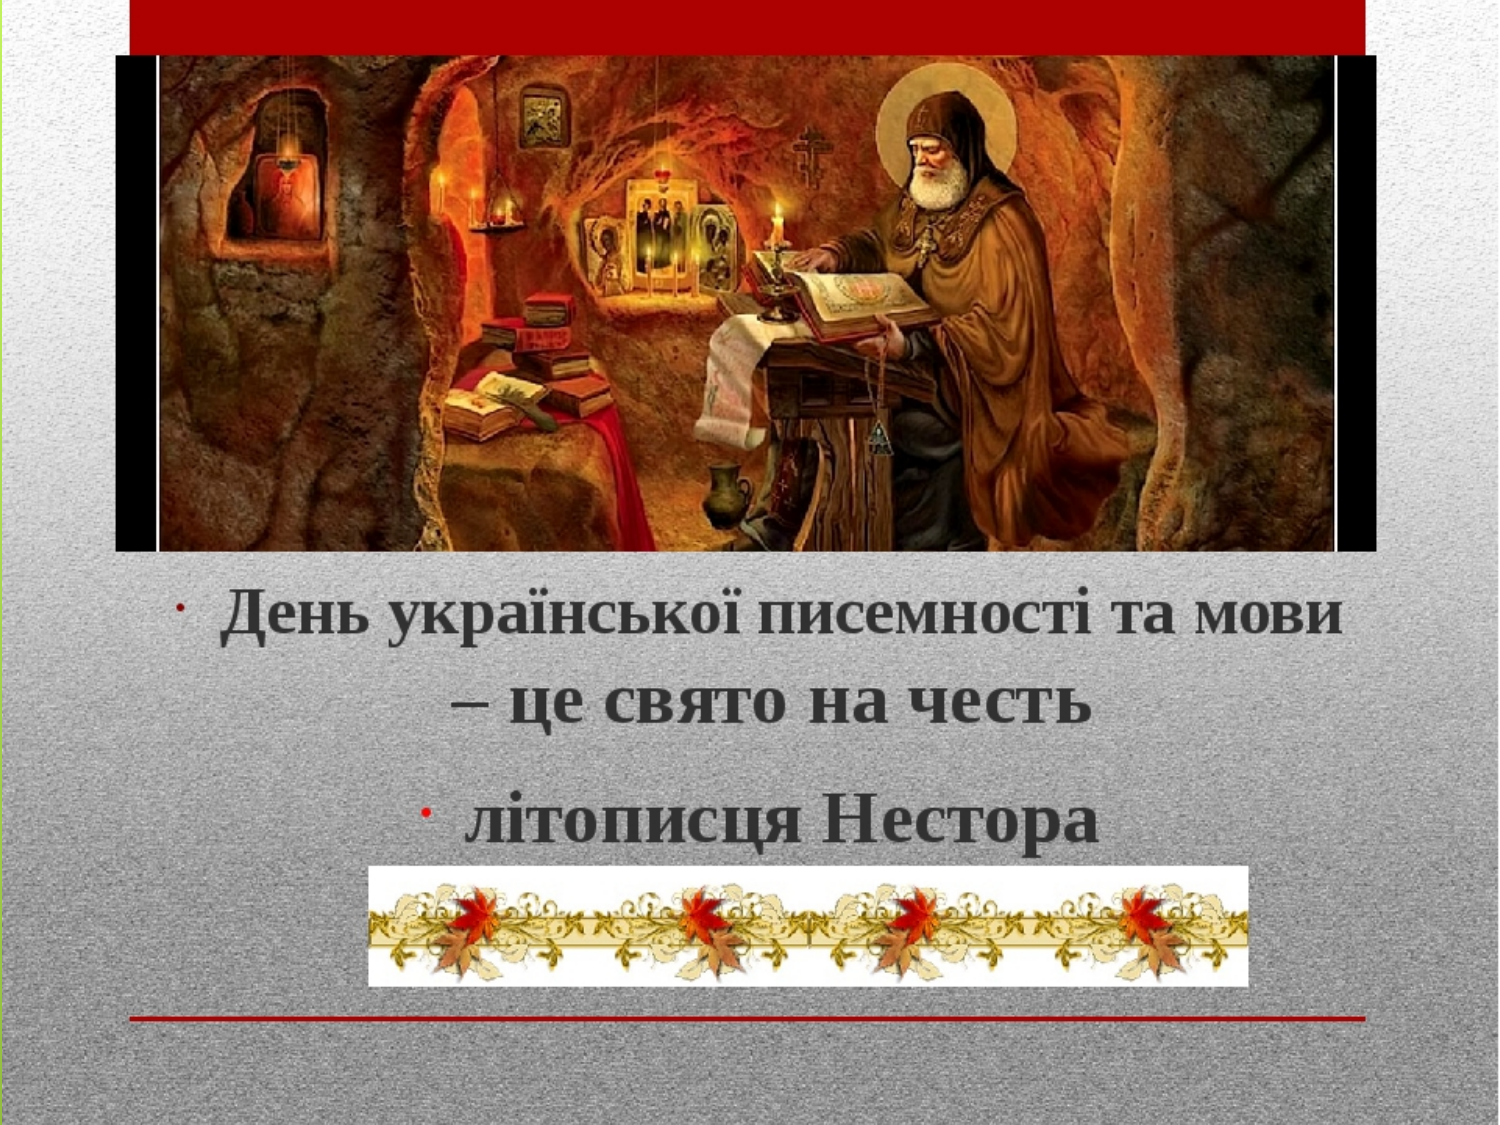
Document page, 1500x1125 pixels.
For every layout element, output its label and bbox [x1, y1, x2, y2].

list [1, 0, 1500, 1125]
